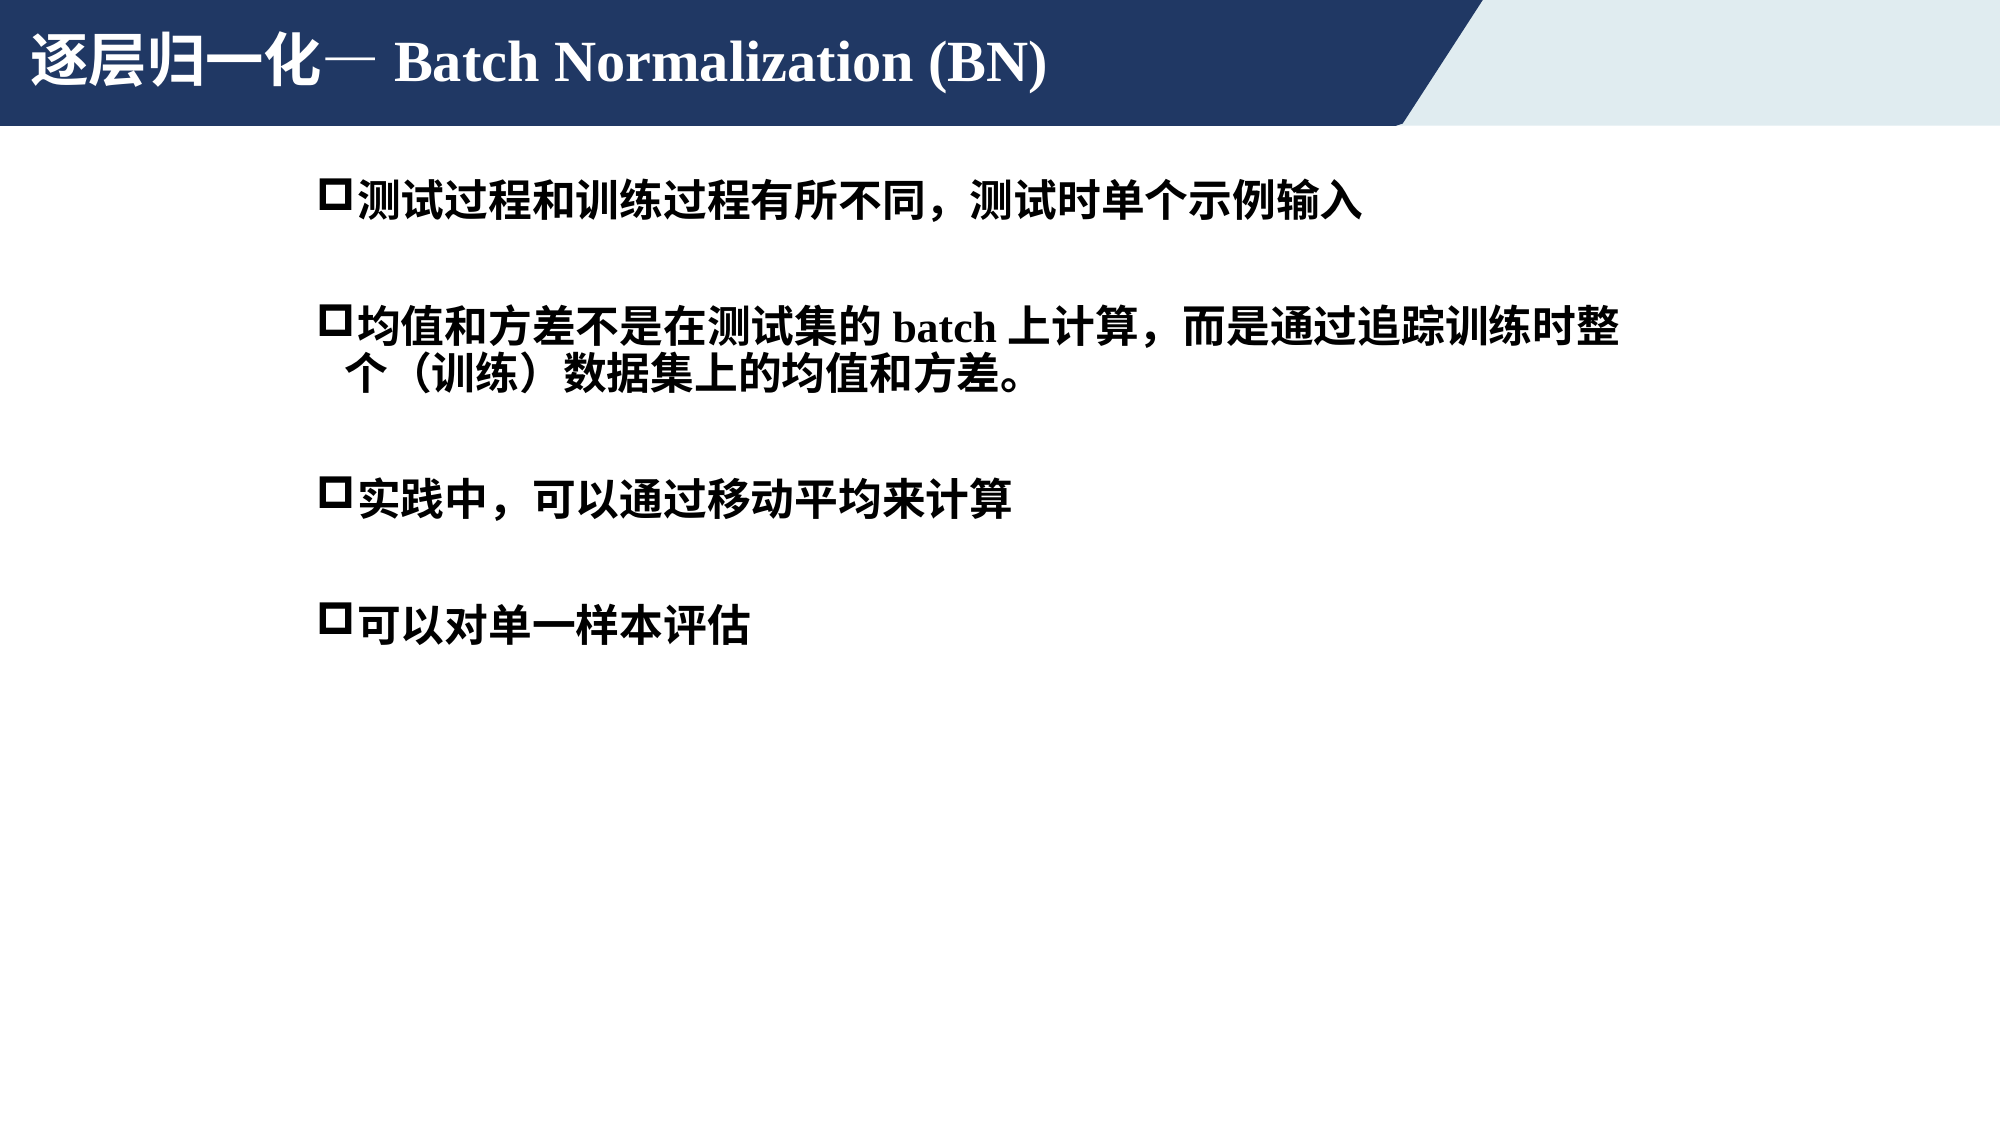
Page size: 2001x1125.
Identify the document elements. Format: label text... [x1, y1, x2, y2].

list 测试过程和训练过程有所不同，测试时单个示例输入 均值和方差不是在测试集的batch上计算，而是通过追踪训练时整个（训练）数据集上的均值和方差。 实践中，可以通过移动平均来计算 可以对单一样本评估 [301, 171, 1666, 1022]
title 逐层归一化—Batch Normalization (BN) [15, 0, 1741, 172]
